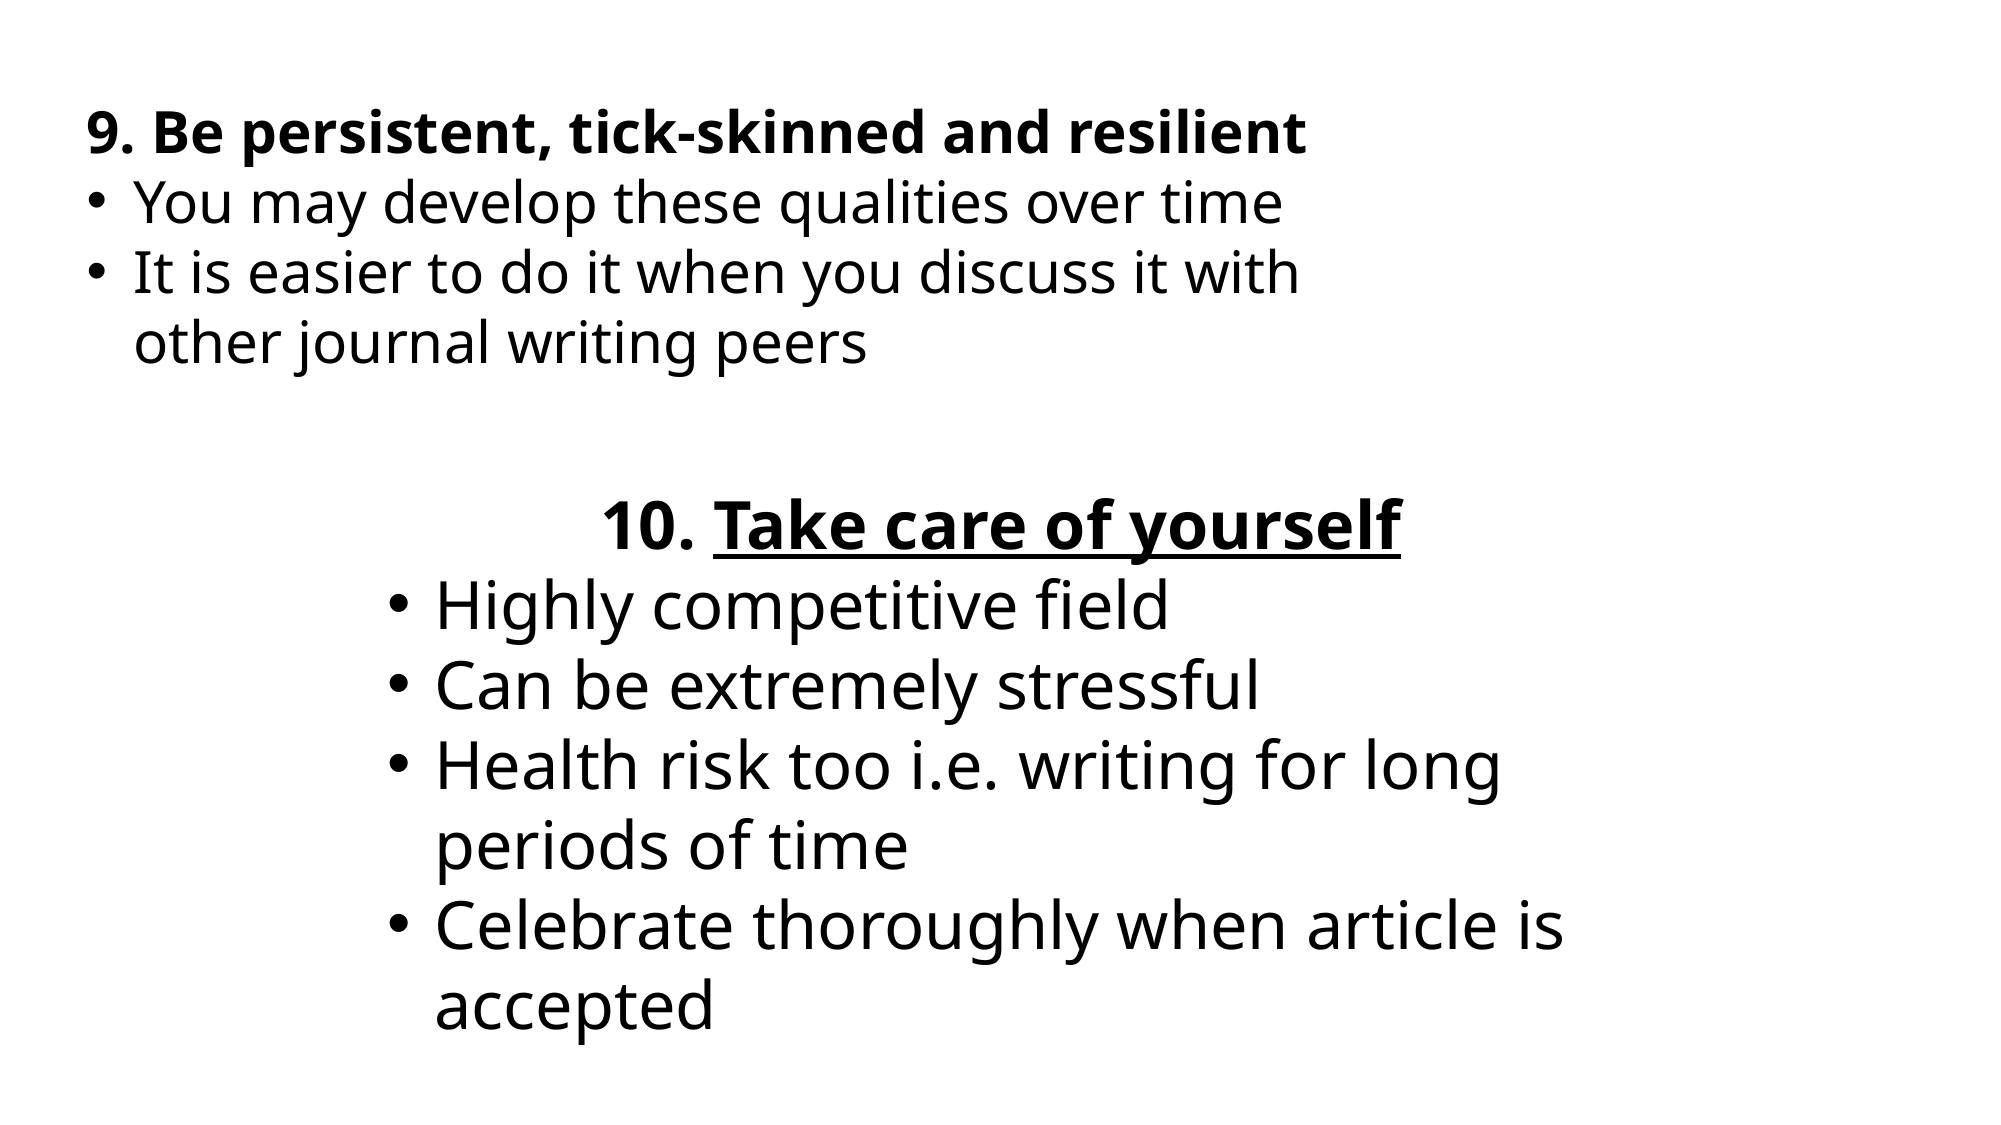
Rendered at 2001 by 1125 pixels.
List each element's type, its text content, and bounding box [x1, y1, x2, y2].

text_box 10. Take care of yourself Highly competitive field Can be extremely stressful Health risk too i.e. writing for long periods of time Celebrate thoroughly when article is accepted [372, 475, 1630, 1050]
text_box 9. Be persistent, tick-skinned and resilient You may develop these qualities over time It is easier to do it when you discuss it with other journal writing peers [71, 87, 1329, 383]
